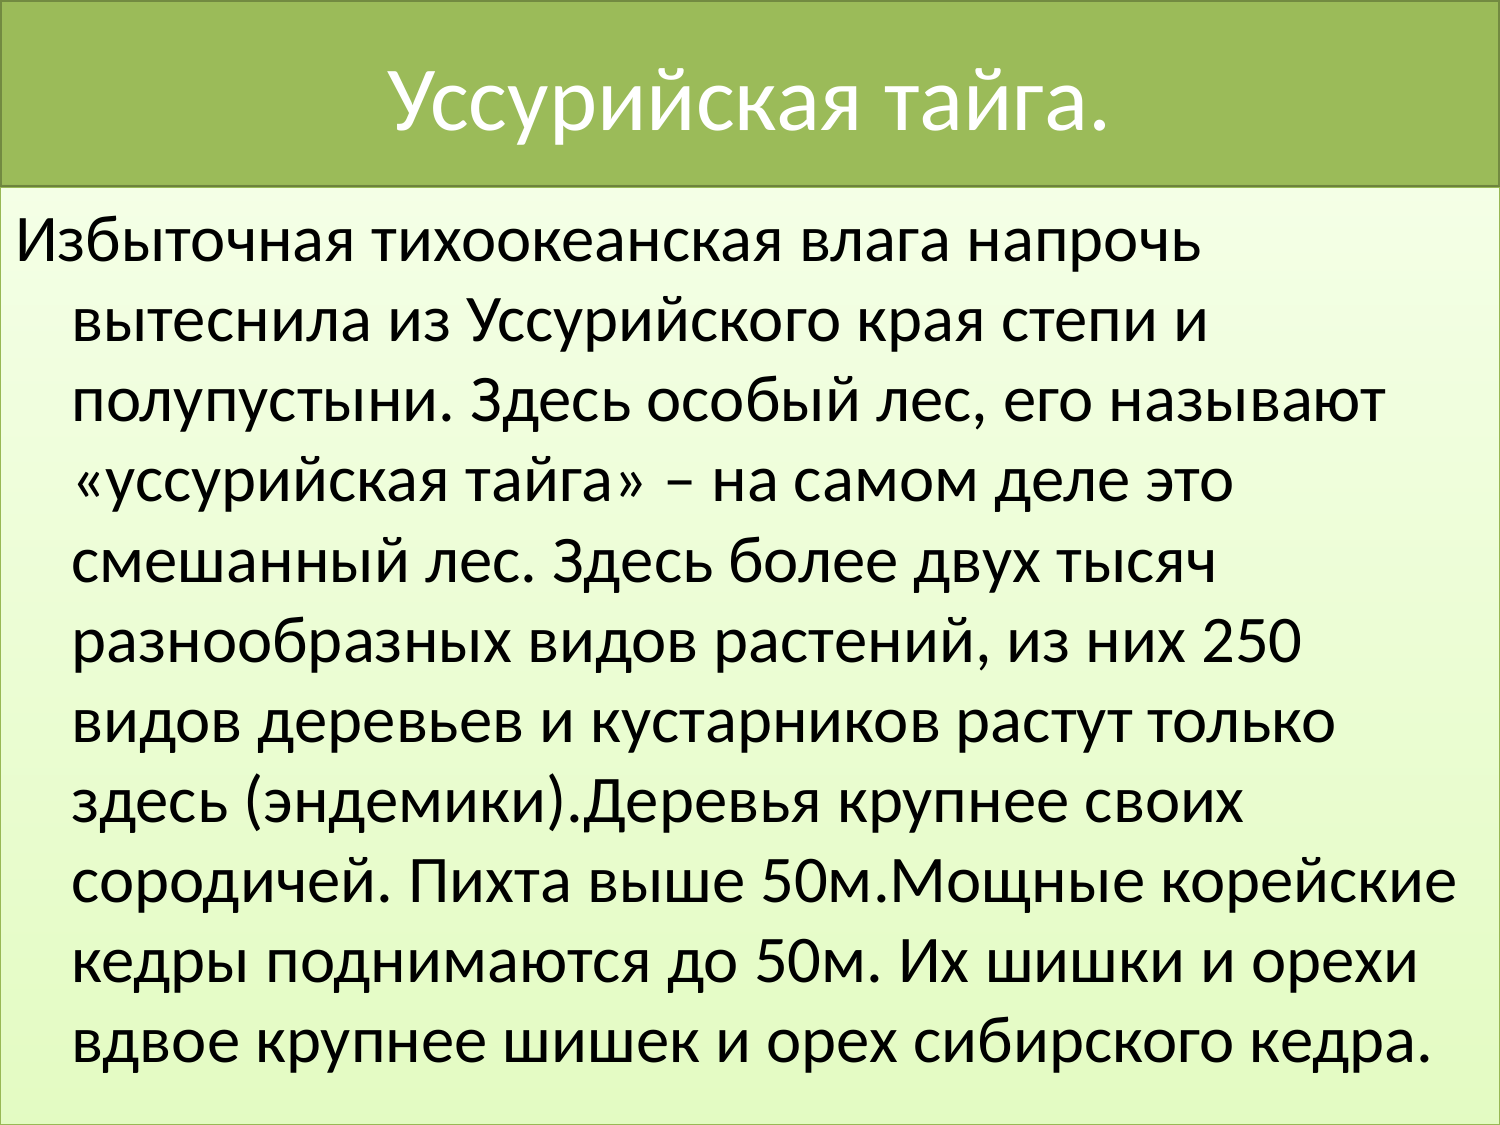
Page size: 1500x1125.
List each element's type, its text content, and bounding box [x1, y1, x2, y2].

list Избыточная тихоокеанская влага напрочь вытеснила из Уссурийского края степи и полупустыни. Здесь особый лес, его называют «уссурийская тайга» – на самом деле это смешанный лес. Здесь более двух тысяч разнообразных видов растений, из них 250 видов деревьев и кустарников растут только здесь (эндемики).Деревья крупнее своих сородичей. Пихта выше 50м.Мощные корейские кедры поднимаются до 50м. Их шишки и орехи вдвое крупнее шишек и орех сибирского кедра. [0, 187, 1500, 1125]
title Уссурийская тайга. [0, 0, 1500, 186]
